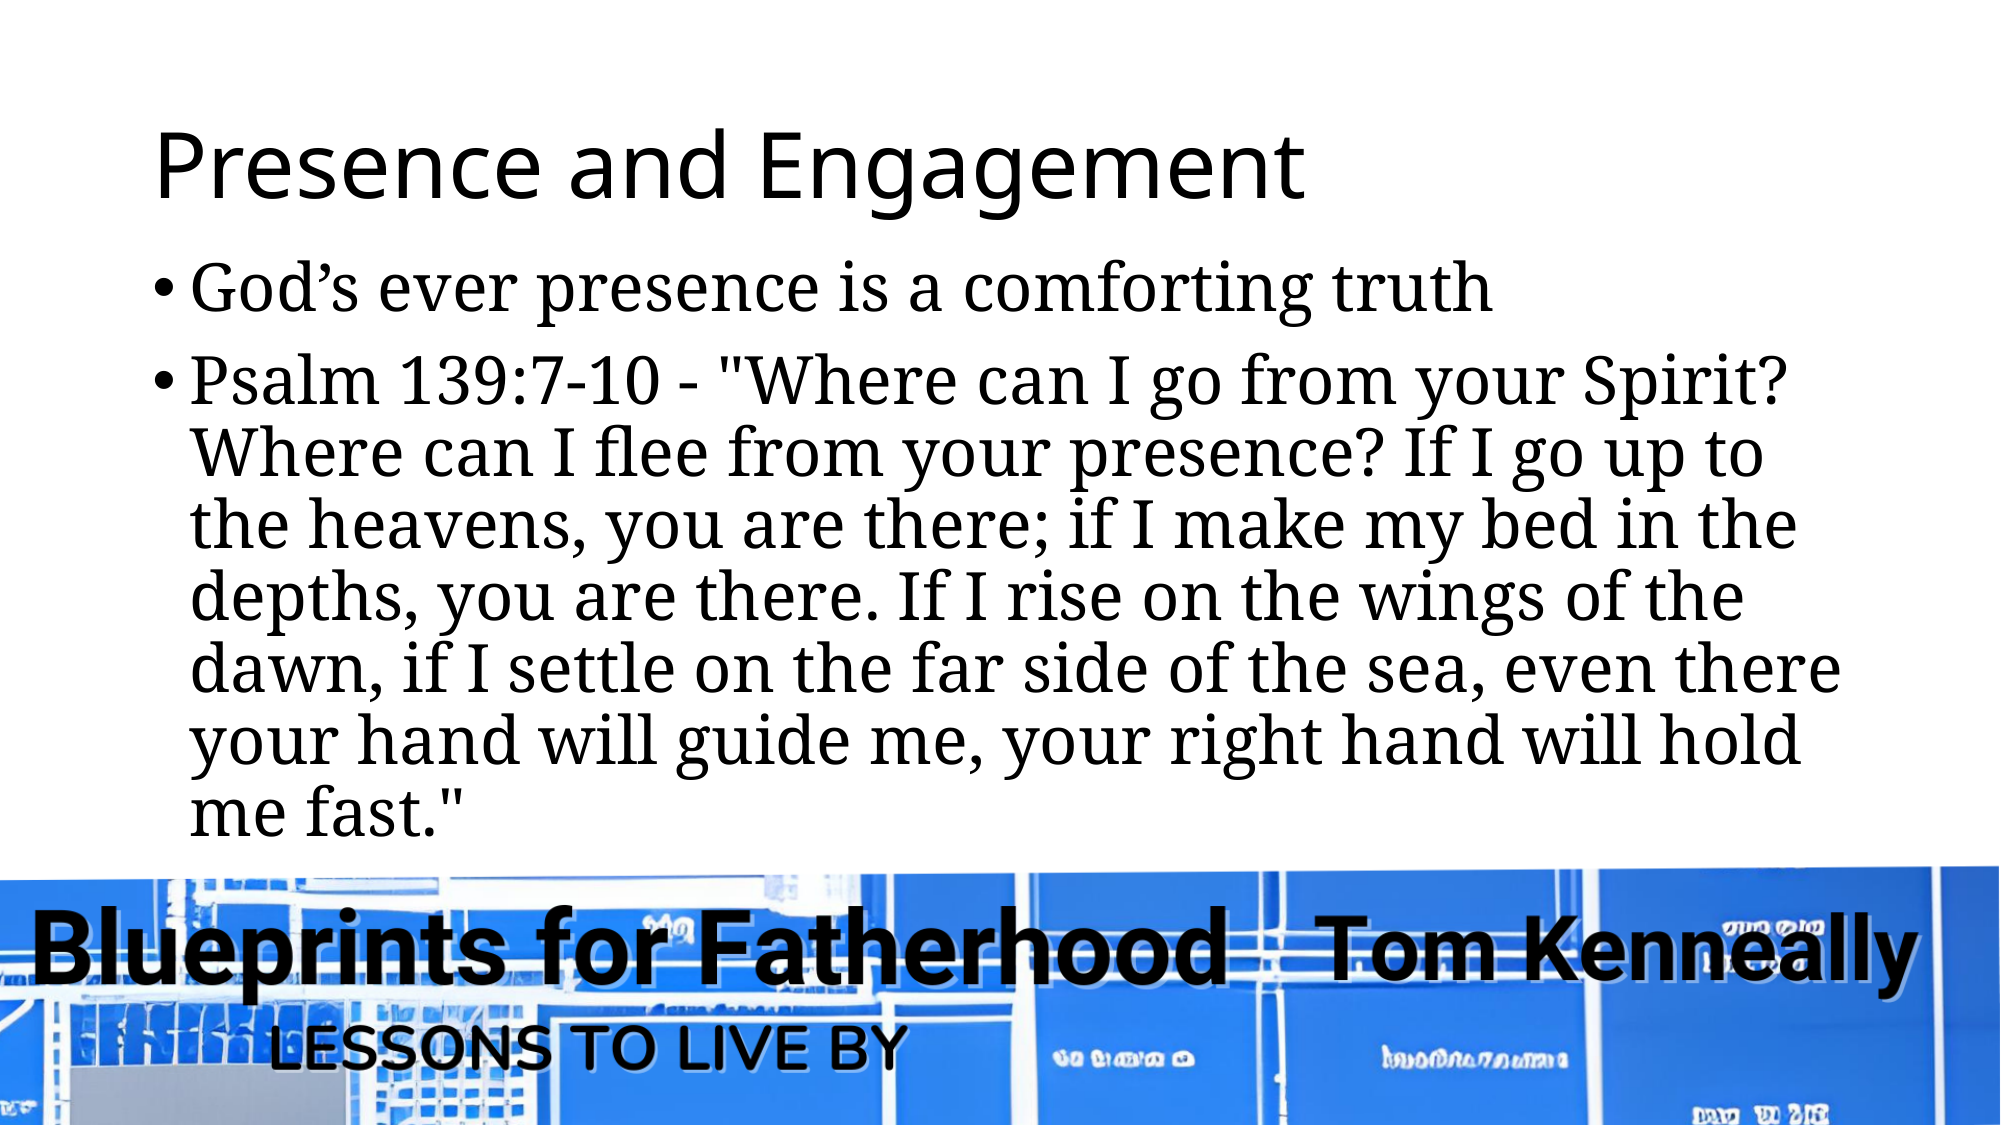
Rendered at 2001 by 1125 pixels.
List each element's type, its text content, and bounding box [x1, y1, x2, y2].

picture [0, 0, 2001, 1125]
title Presence and Engagement [137, 59, 1863, 246]
list God’s ever presence is a comforting truth Psalm 139:7-10 - "Where can I go from your Spirit? Where can I flee from your presence? If I go up to the heavens, you are there; if I make my bed in the depths, you are there. If I rise on the wings of the dawn, if I settle on the far side of the sea, even there your hand will guide me, your right hand will hold me fast." [137, 246, 1863, 961]
